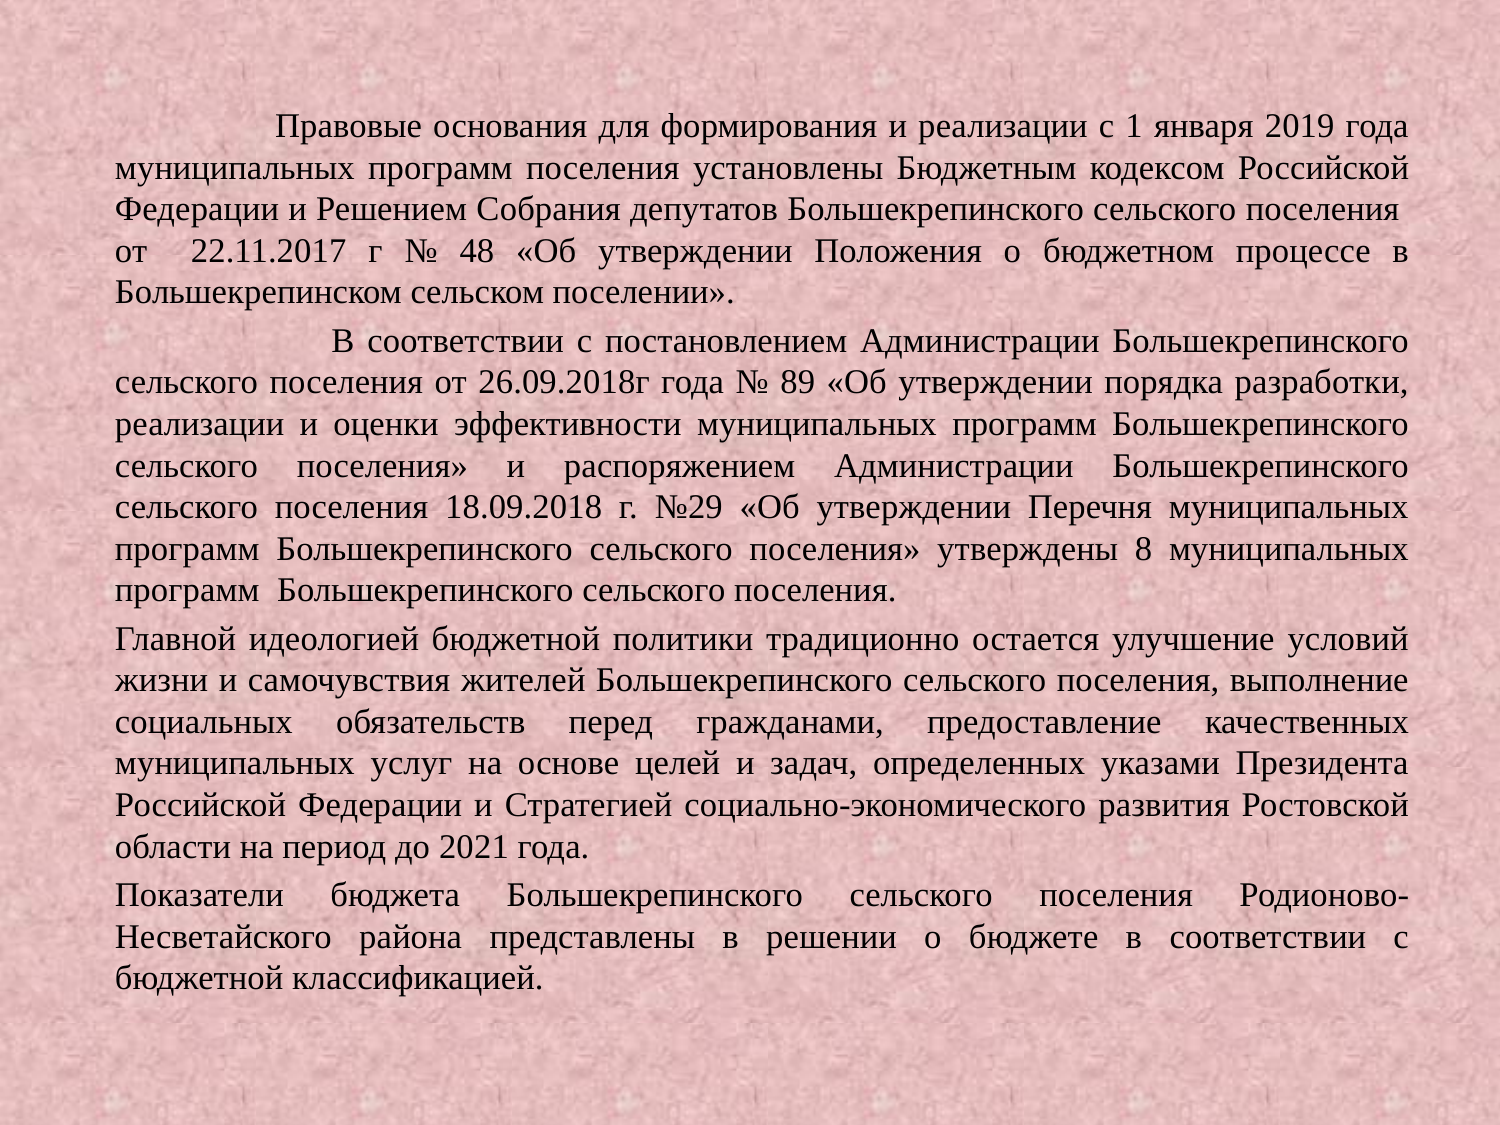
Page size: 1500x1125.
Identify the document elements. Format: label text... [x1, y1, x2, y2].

picture [0, 0, 1500, 1125]
list Правовые основания для формирования и реализации с 1 января 2019 года муниципальных программ поселения установлены Бюджетным кодексом Российской Федерации и Решением Собрания депутатов Большекрепинского сельского поселения от 22.11.2017 г № 48 «Об утверждении Положения о бюджетном процессе в Большекрепинском сельском поселении». В соответствии с постановлением Администрации Большекрепинского сельского поселения от 26.09.2018г года № 89 «Об утверждении порядка разработки, реализации и оценки эффективности муниципальных программ Большекрепинского сельского поселения» и распоряжением Администрации Большекрепинского сельского поселения 18.09.2018 г. №29 «Об утверждении Перечня муниципальных программ Большекрепинского сельского поселения» утверждены 8 муниципальных программ Большекрепинского сельского поселения. Главной идеологией бюджетной политики традиционно остается улучшение условий жизни и самочувствия жителей Большекрепинского сельского поселения, выполнение социальных обязательств перед гражданами, предоставление качественных муниципальных услуг на основе целей и задач, определенных указами Президента Российской Федерации и Стратегией социально-экономического развития Ростовской области на период до 2021 года. Показатели бюджета Большекрепинского сельского поселения Родионово-Несветайского района представлены в решении о бюджете в соответствии с бюджетной классификацией. [46, 46, 1425, 1005]
